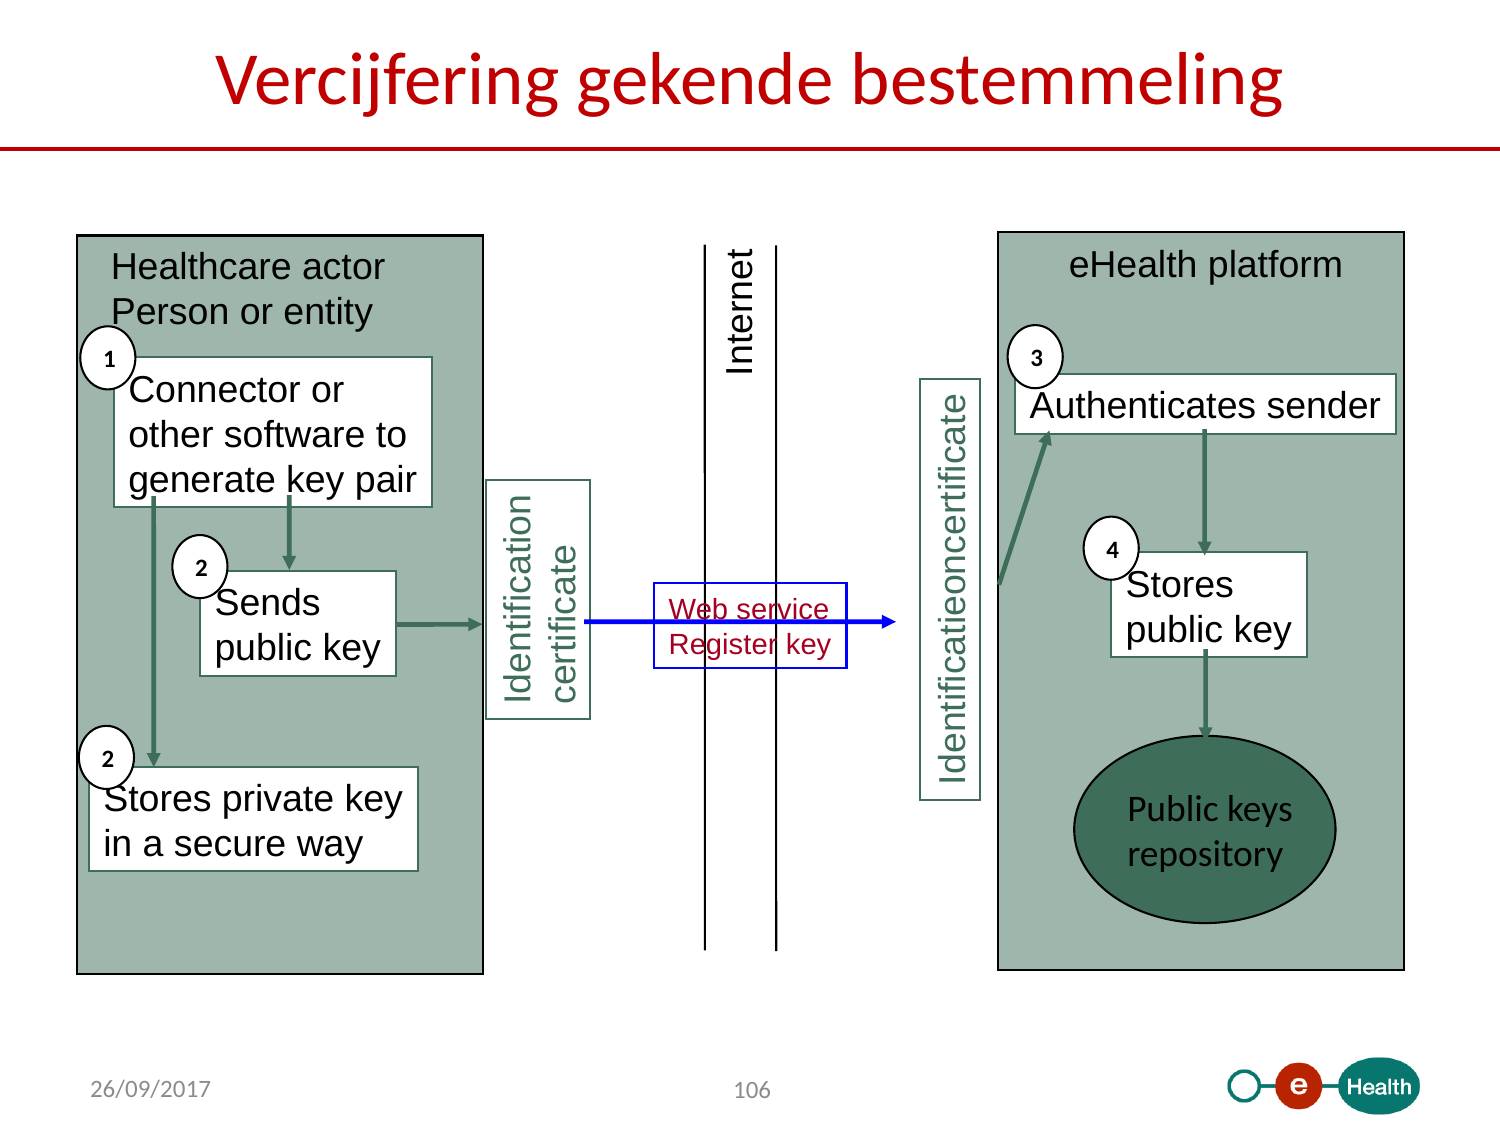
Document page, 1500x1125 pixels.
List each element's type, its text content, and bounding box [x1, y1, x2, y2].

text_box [76, 231, 1405, 974]
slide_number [75, 1057, 425, 1118]
slide_number 106 [577, 1058, 928, 1119]
picture [1198, 1046, 1441, 1118]
title Vercijfering gekende bestemmeling [0, 0, 1500, 149]
